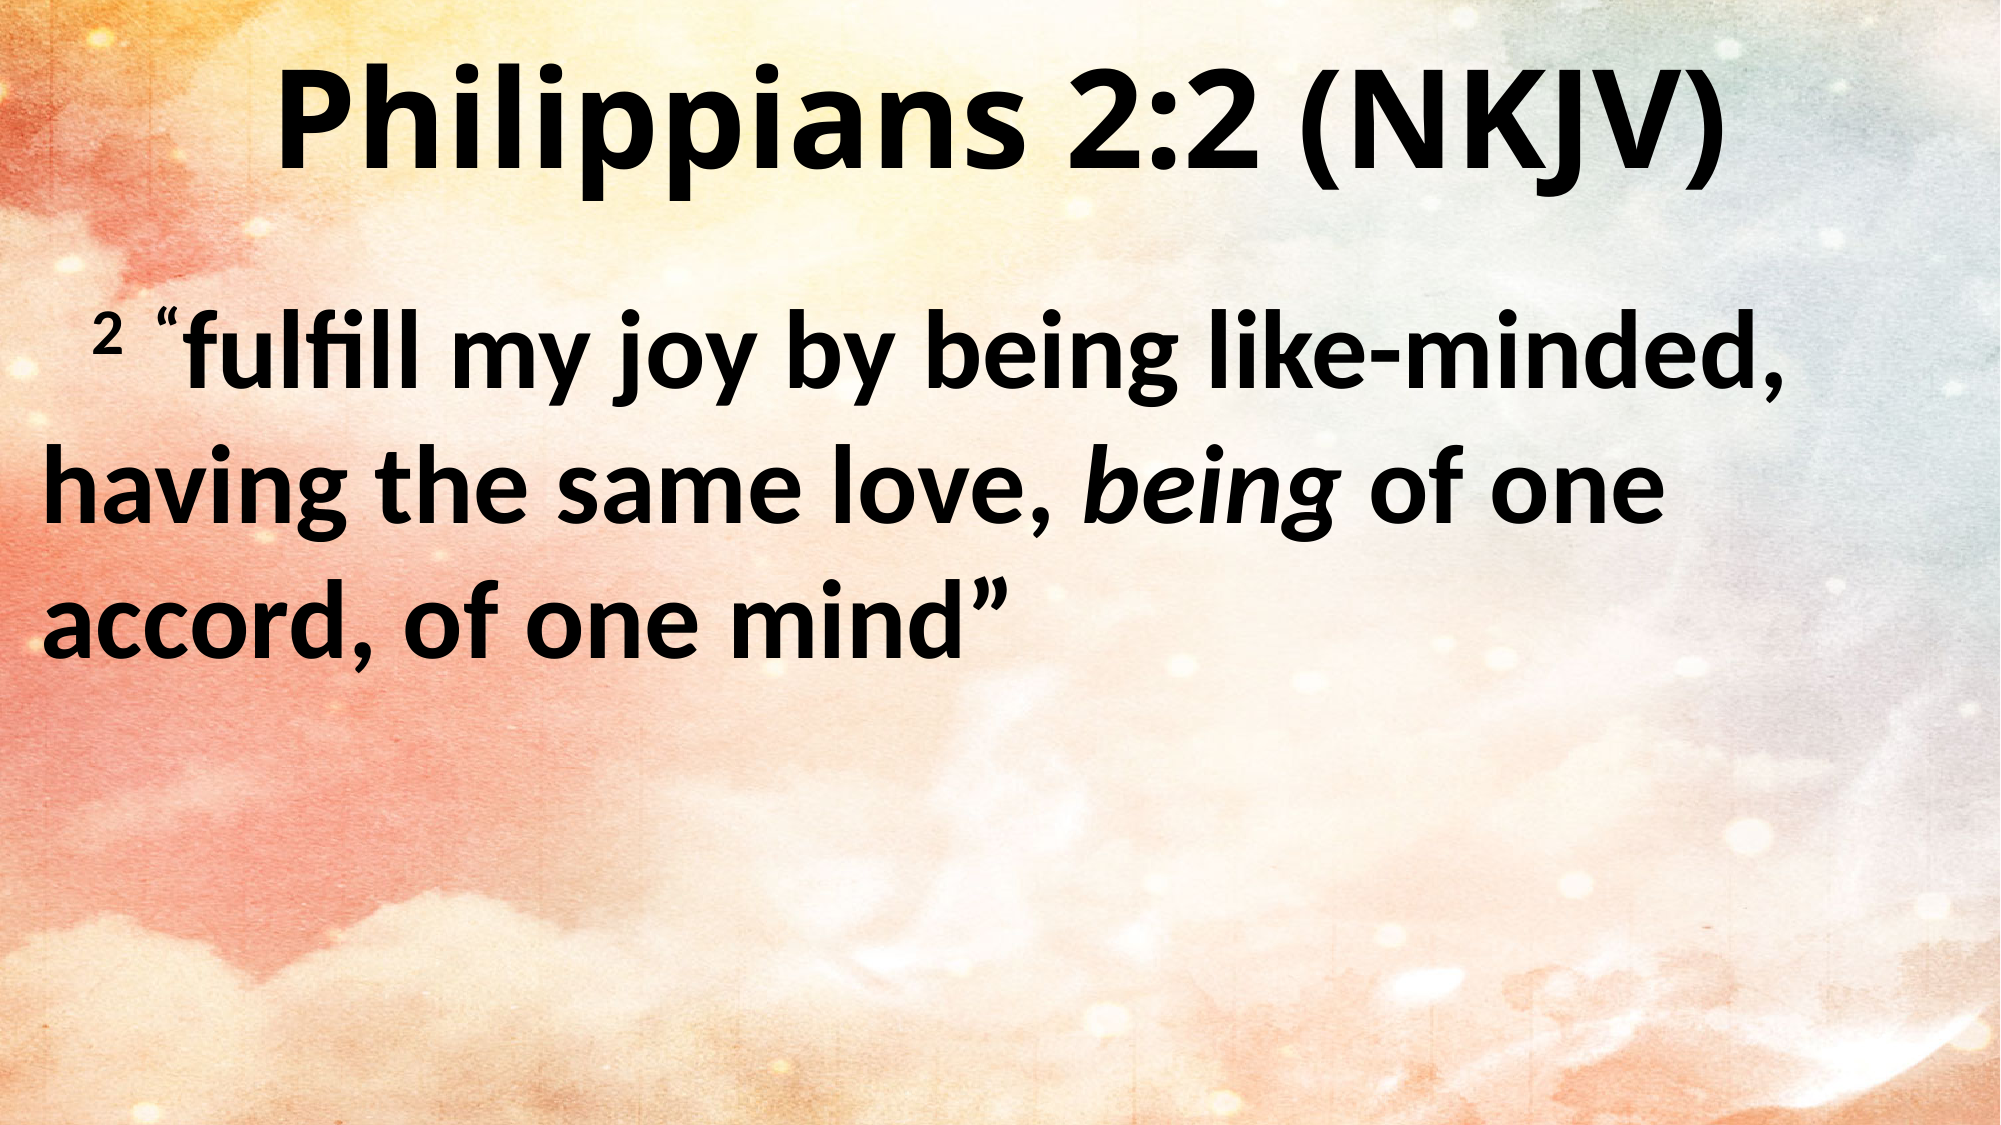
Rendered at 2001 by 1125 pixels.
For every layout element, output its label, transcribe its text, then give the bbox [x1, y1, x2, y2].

text_box Philippians 2:2 (NKJV) [255, 23, 1745, 204]
text_box 2 “fulfill my joy by being like-minded, having the same love, being of one accord, of one mind” [25, 268, 1974, 689]
picture [0, 0, 2001, 1125]
